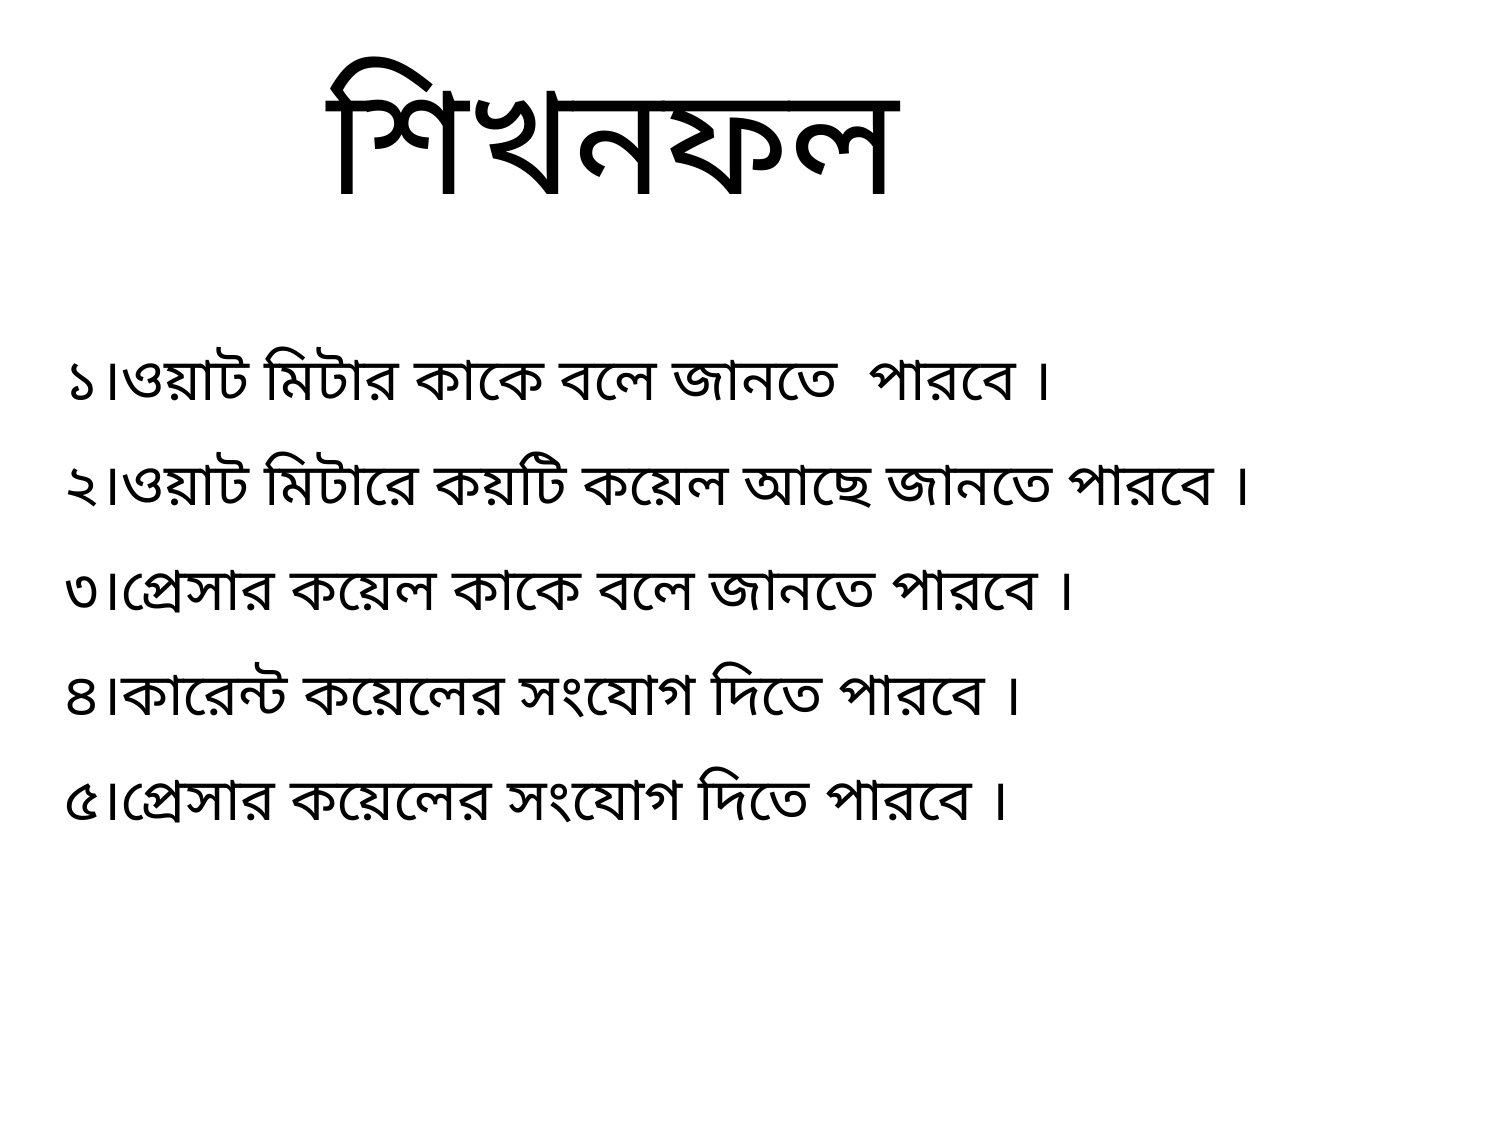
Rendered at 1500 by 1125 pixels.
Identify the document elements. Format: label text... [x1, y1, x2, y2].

text_box ১।ওয়াট মিটার কাকে বলে জানতে পারবে । ২।ওয়াট মিটারে কয়টি কয়েল আছে জানতে পারবে । ৩।প্রেসার কয়েল কাকে বলে জানতে পারবে । ৪।কারেন্ট কয়েলের সংযোগ দিতে পারবে । ৫।প্রেসার কয়েলের সংযোগ দিতে পারবে । [50, 299, 1450, 910]
text_box শিখনফল [312, 37, 1288, 233]
